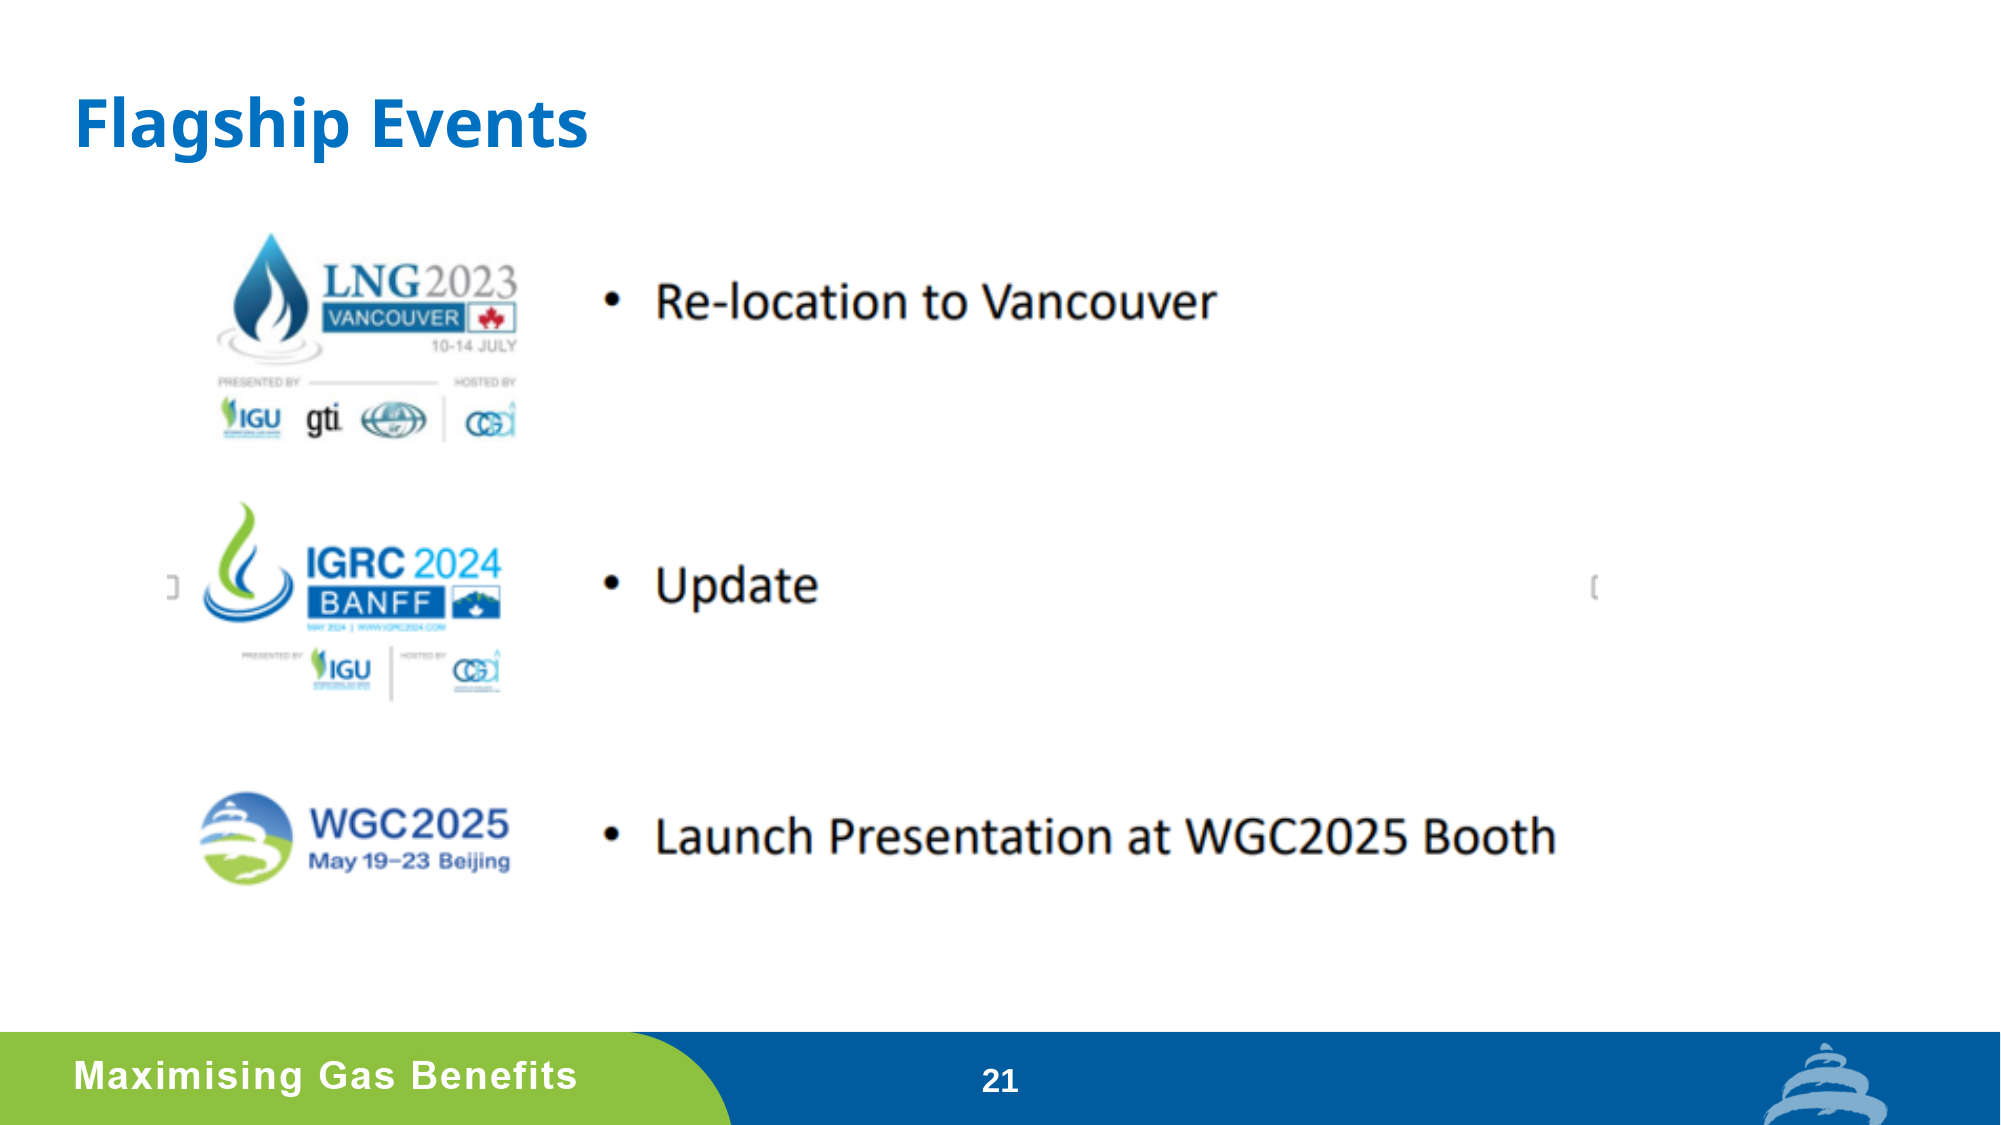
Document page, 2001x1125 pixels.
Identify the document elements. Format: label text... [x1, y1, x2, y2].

picture [0, 0, 2001, 1125]
slide_number 21 [822, 1052, 1179, 1104]
title Flagship Events [58, 63, 1943, 179]
